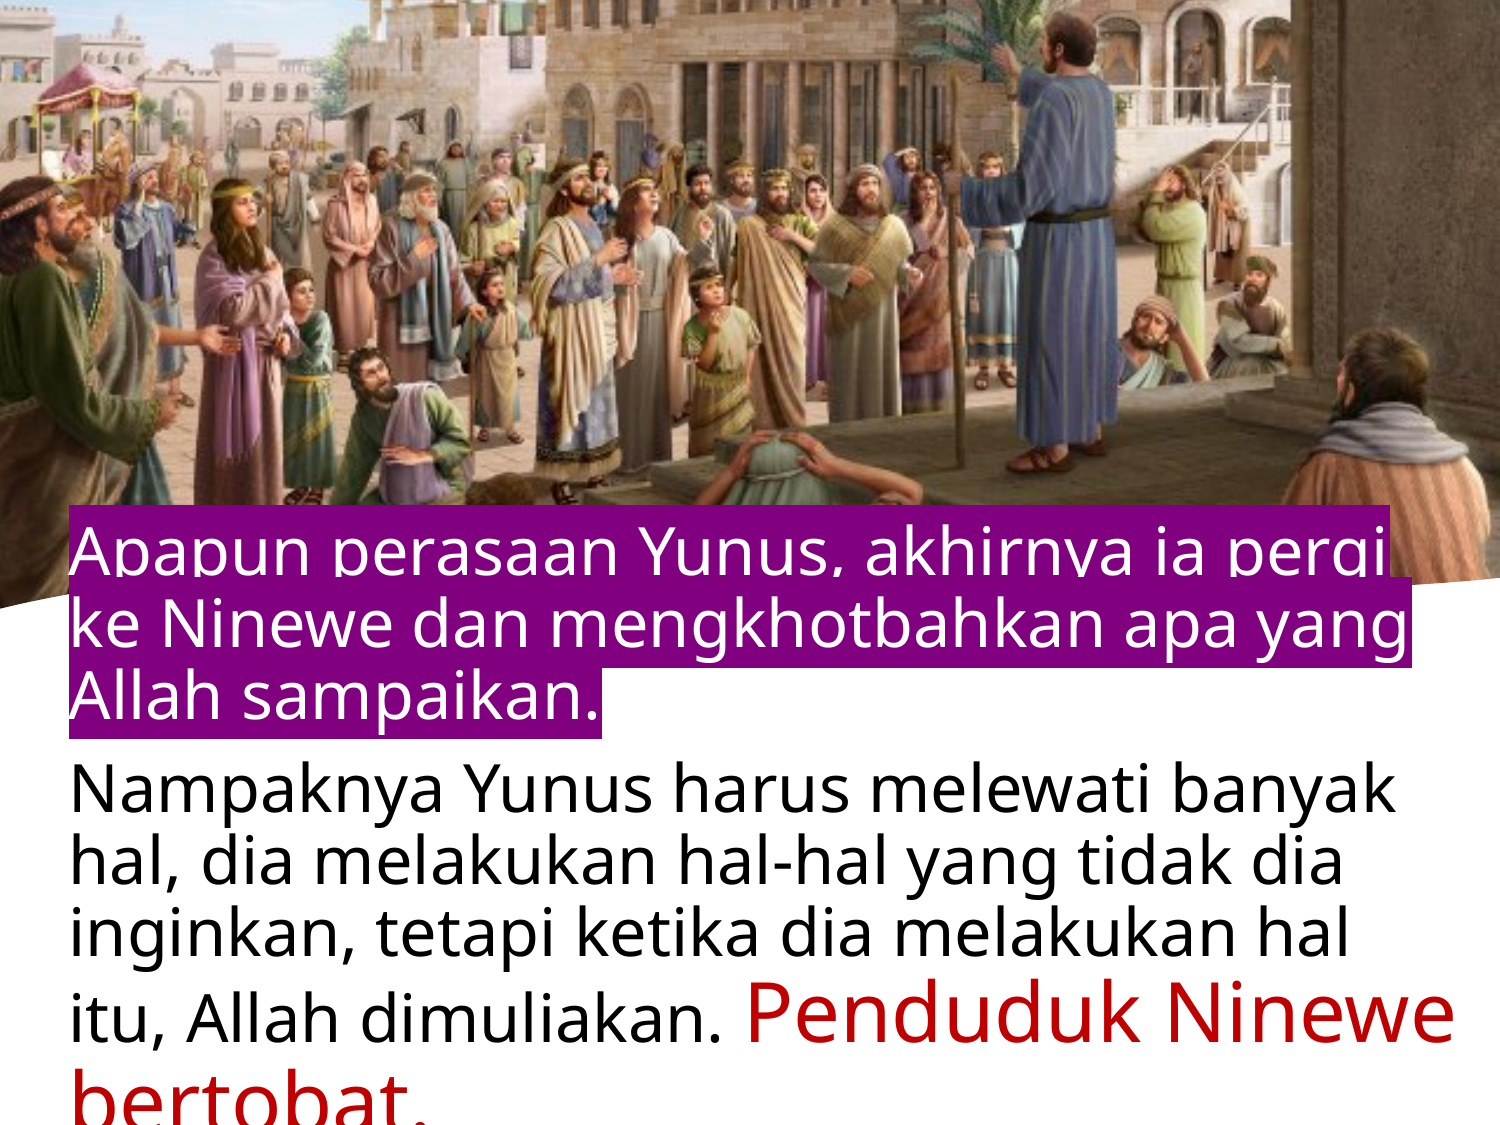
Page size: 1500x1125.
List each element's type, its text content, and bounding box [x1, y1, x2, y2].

list Apapun perasaan Yunus, akhirnya ia pergi ke Ninewe dan mengkhotbahkan apa yang Allah sampaikan. Nampaknya Yunus harus melewati banyak hal, dia melakukan hal-hal yang tidak dia inginkan, tetapi ketika dia melakukan hal itu, Allah dimuliakan. Penduduk Ninewe bertobat. [53, 609, 1477, 1061]
picture [0, 0, 1500, 609]
